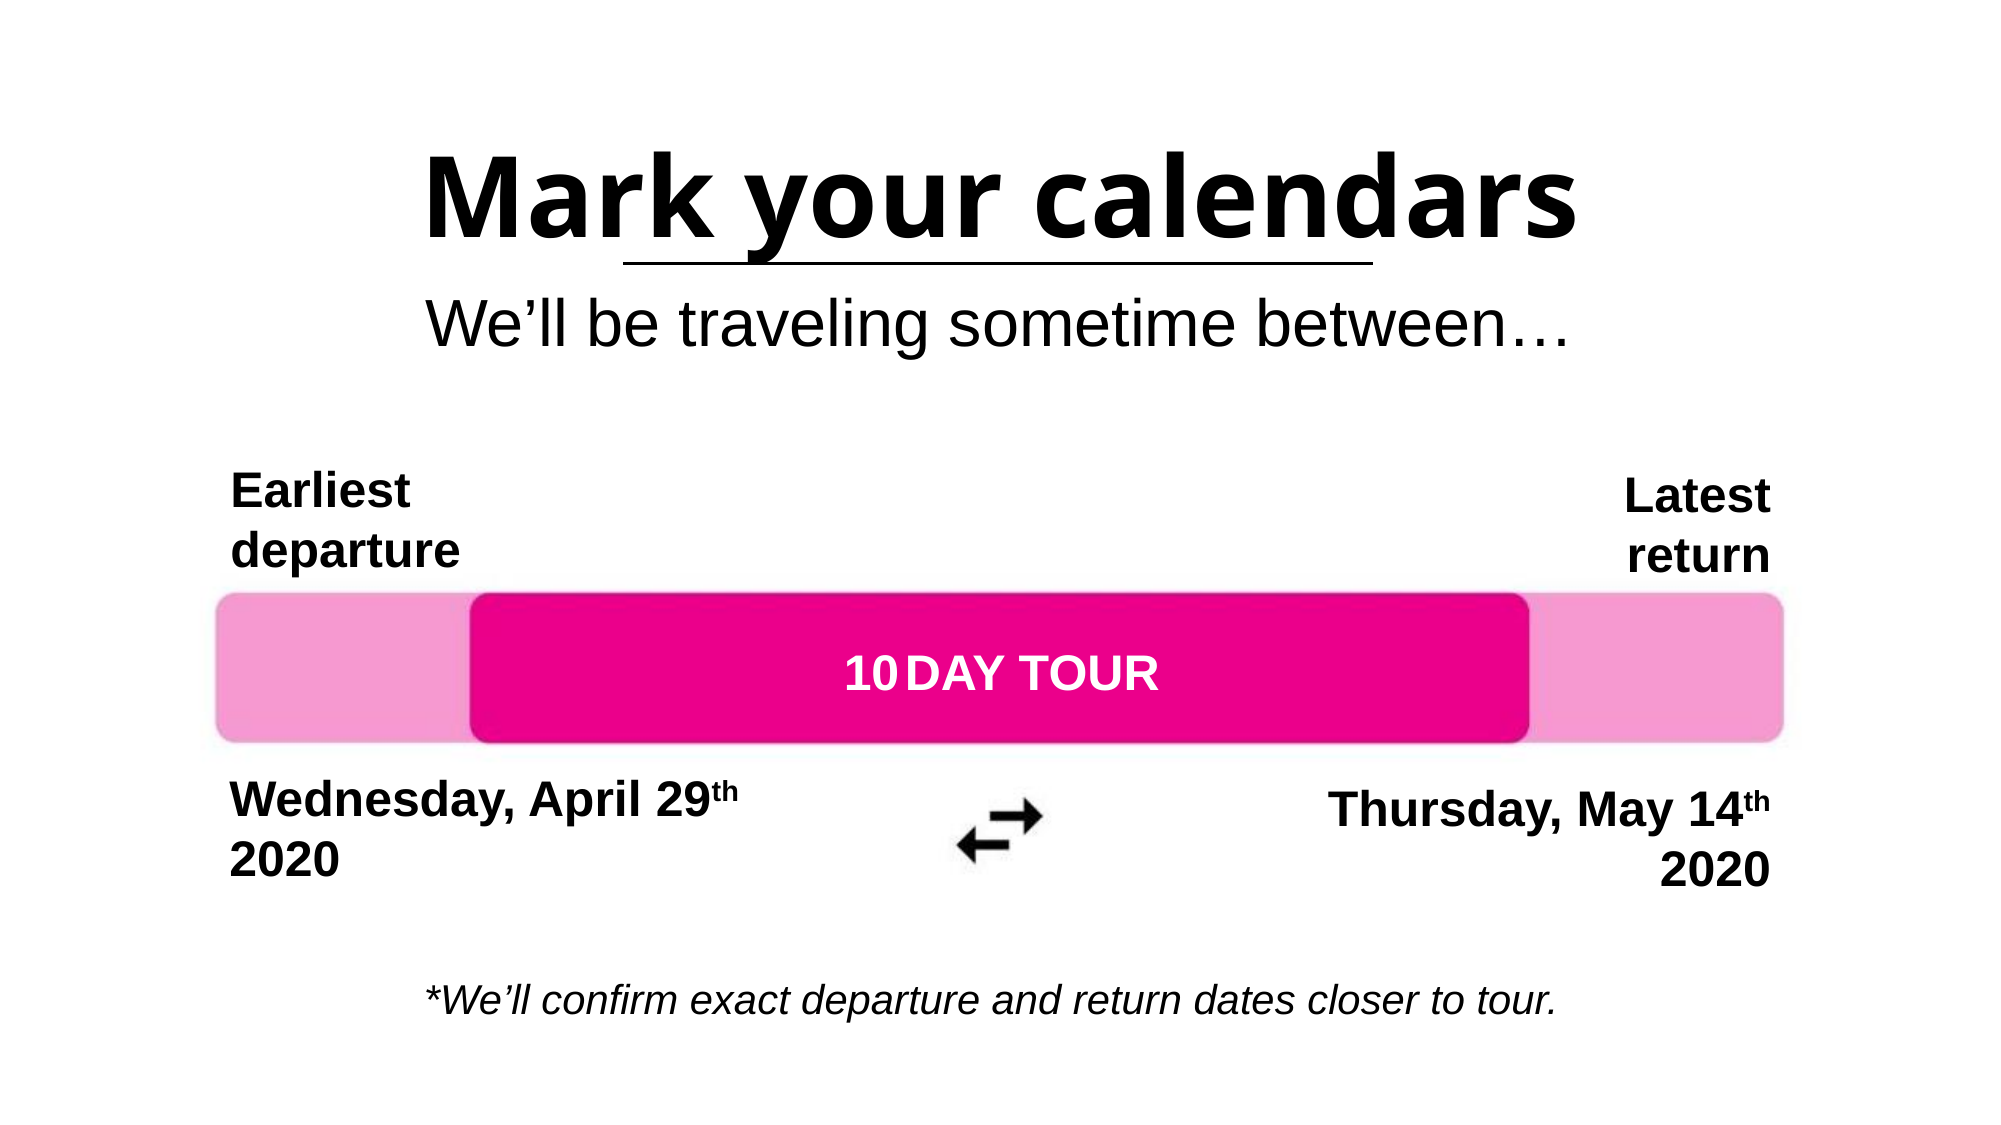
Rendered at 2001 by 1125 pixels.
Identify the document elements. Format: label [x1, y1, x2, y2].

picture [1700, 562, 1710, 567]
picture [176, 562, 1803, 893]
